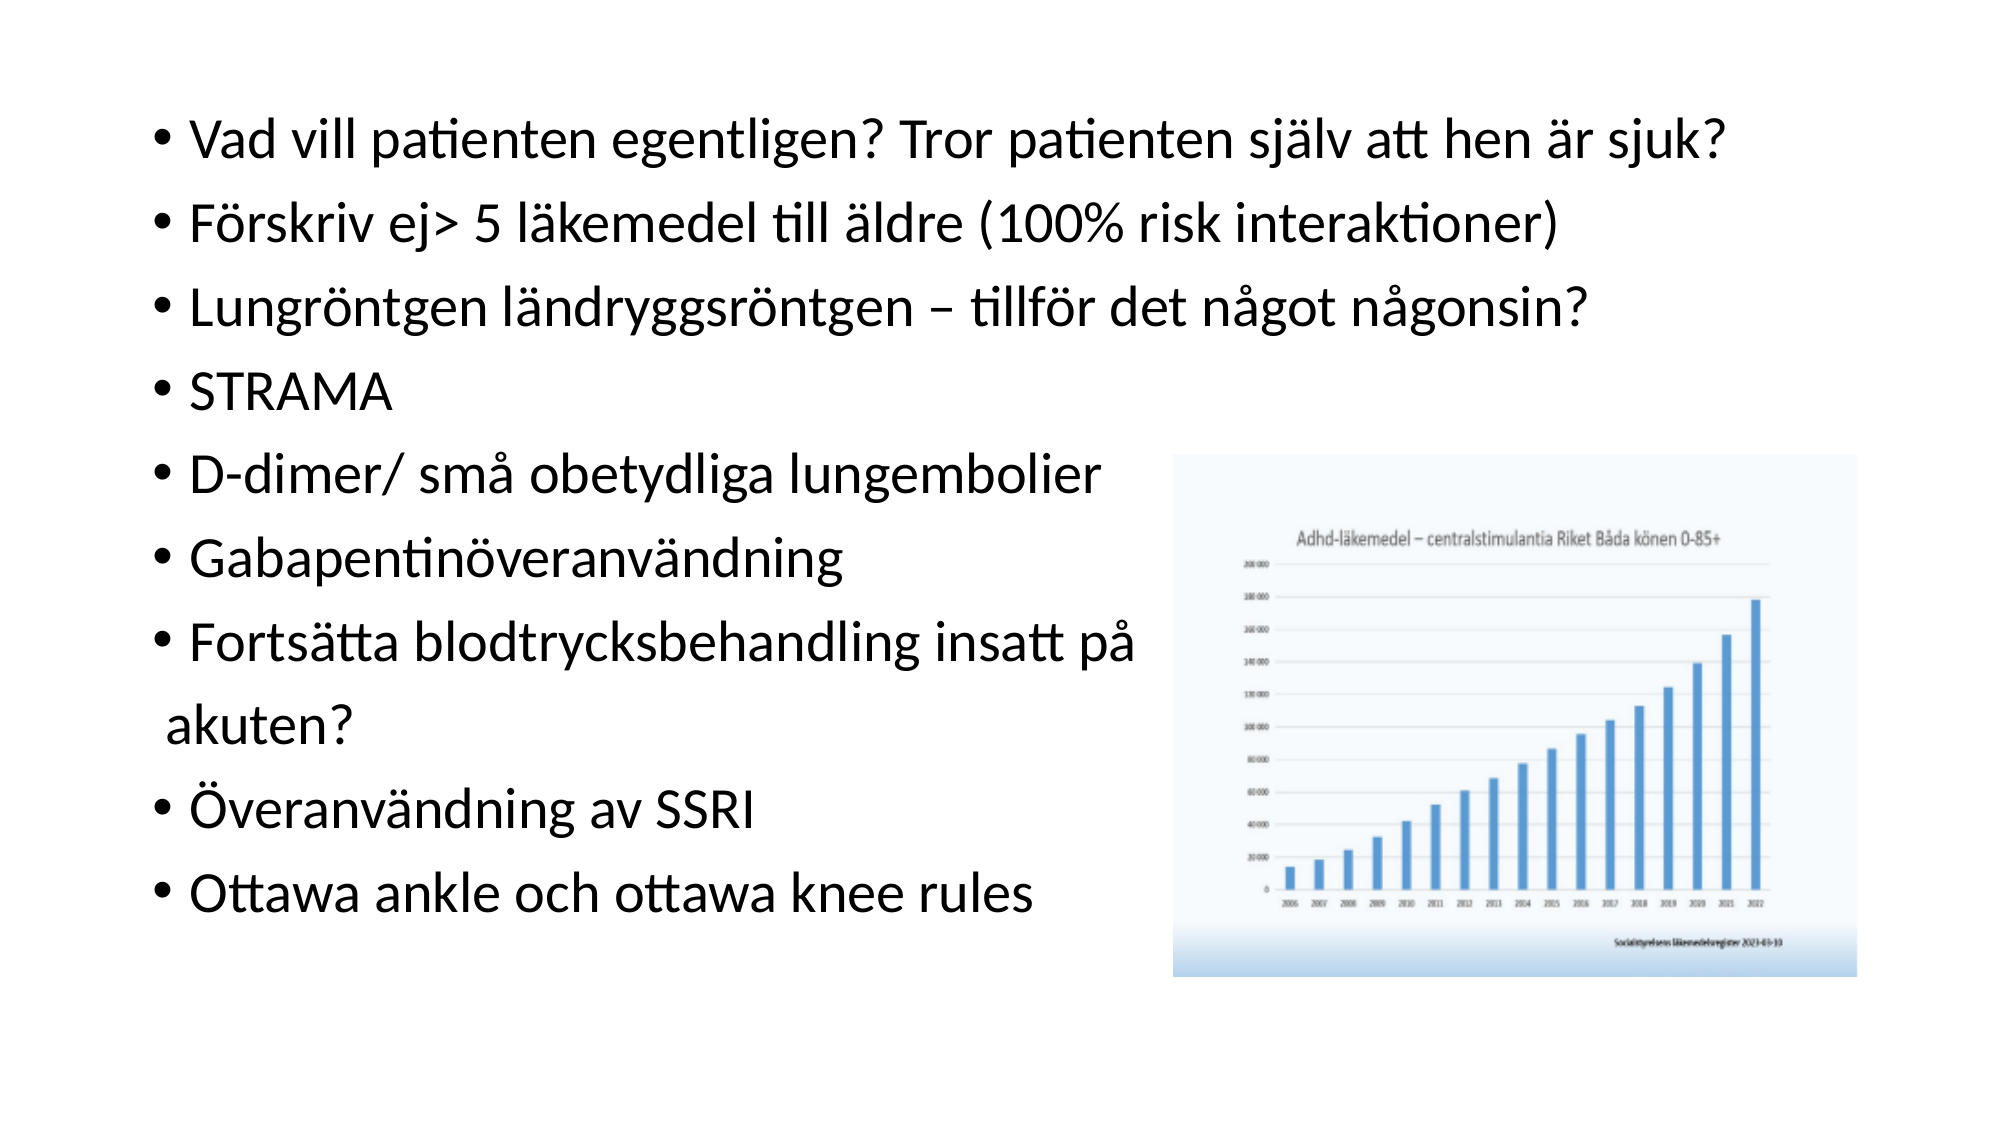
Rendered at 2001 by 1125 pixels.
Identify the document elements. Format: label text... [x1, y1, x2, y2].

picture [1173, 454, 1863, 977]
list Vad vill patienten egentligen? Tror patienten själv att hen är sjuk? Förskriv ej> 5 läkemedel till äldre (100% risk interaktioner) Lungröntgen ländryggsröntgen – tillför det något någonsin? STRAMA D-dimer/ små obetydliga lungembolier Gabapentinöveranvändning Fortsätta blodtrycksbehandling insatt på akuten? Överanvändning av SSRI Ottawa ankle och ottawa knee rules [137, 101, 1863, 1014]
